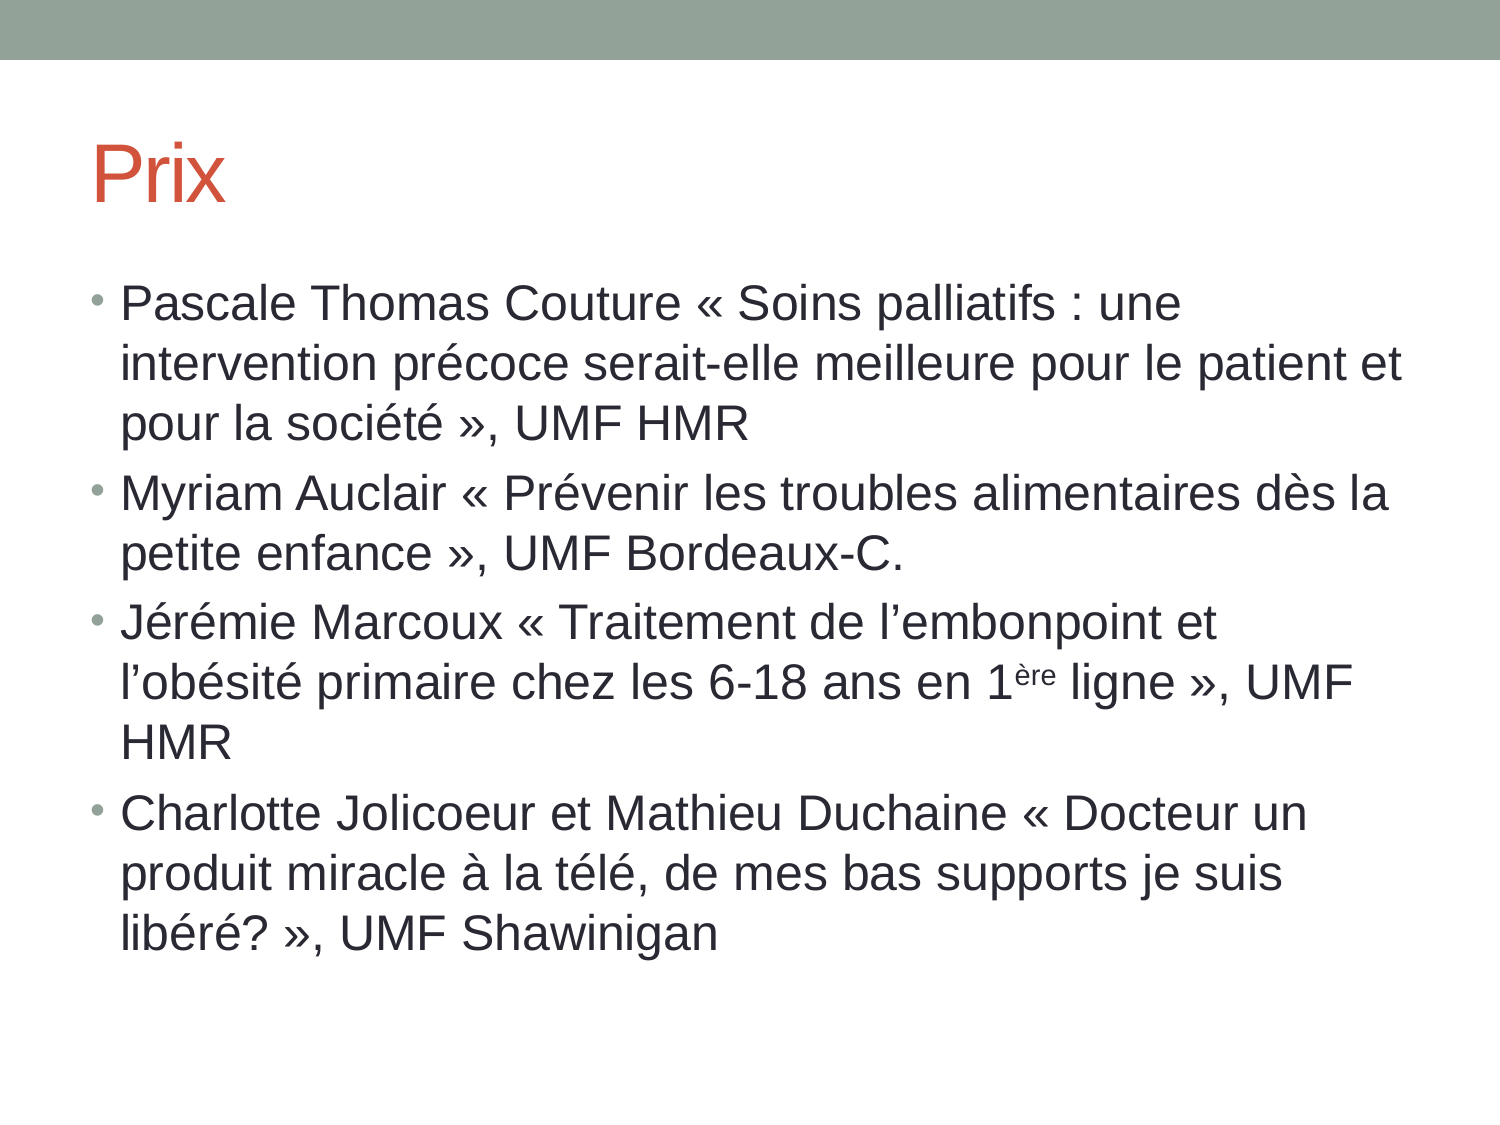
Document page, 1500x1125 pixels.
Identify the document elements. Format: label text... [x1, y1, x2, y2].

title Prix [75, 87, 1425, 250]
list Pascale Thomas Couture « Soins palliatifs : une intervention précoce serait-elle meilleure pour le patient et pour la société », UMF HMR Myriam Auclair « Prévenir les troubles alimentaires dès la petite enfance », UMF Bordeaux-C. Jérémie Marcoux « Traitement de l’embonpoint et l’obésité primaire chez les 6-18 ans en 1ère ligne », UMF HMR Charlotte Jolicoeur et Mathieu Duchaine « Docteur un produit miracle à la télé, de mes bas supports je suis libéré? », UMF Shawinigan [75, 262, 1425, 1063]
